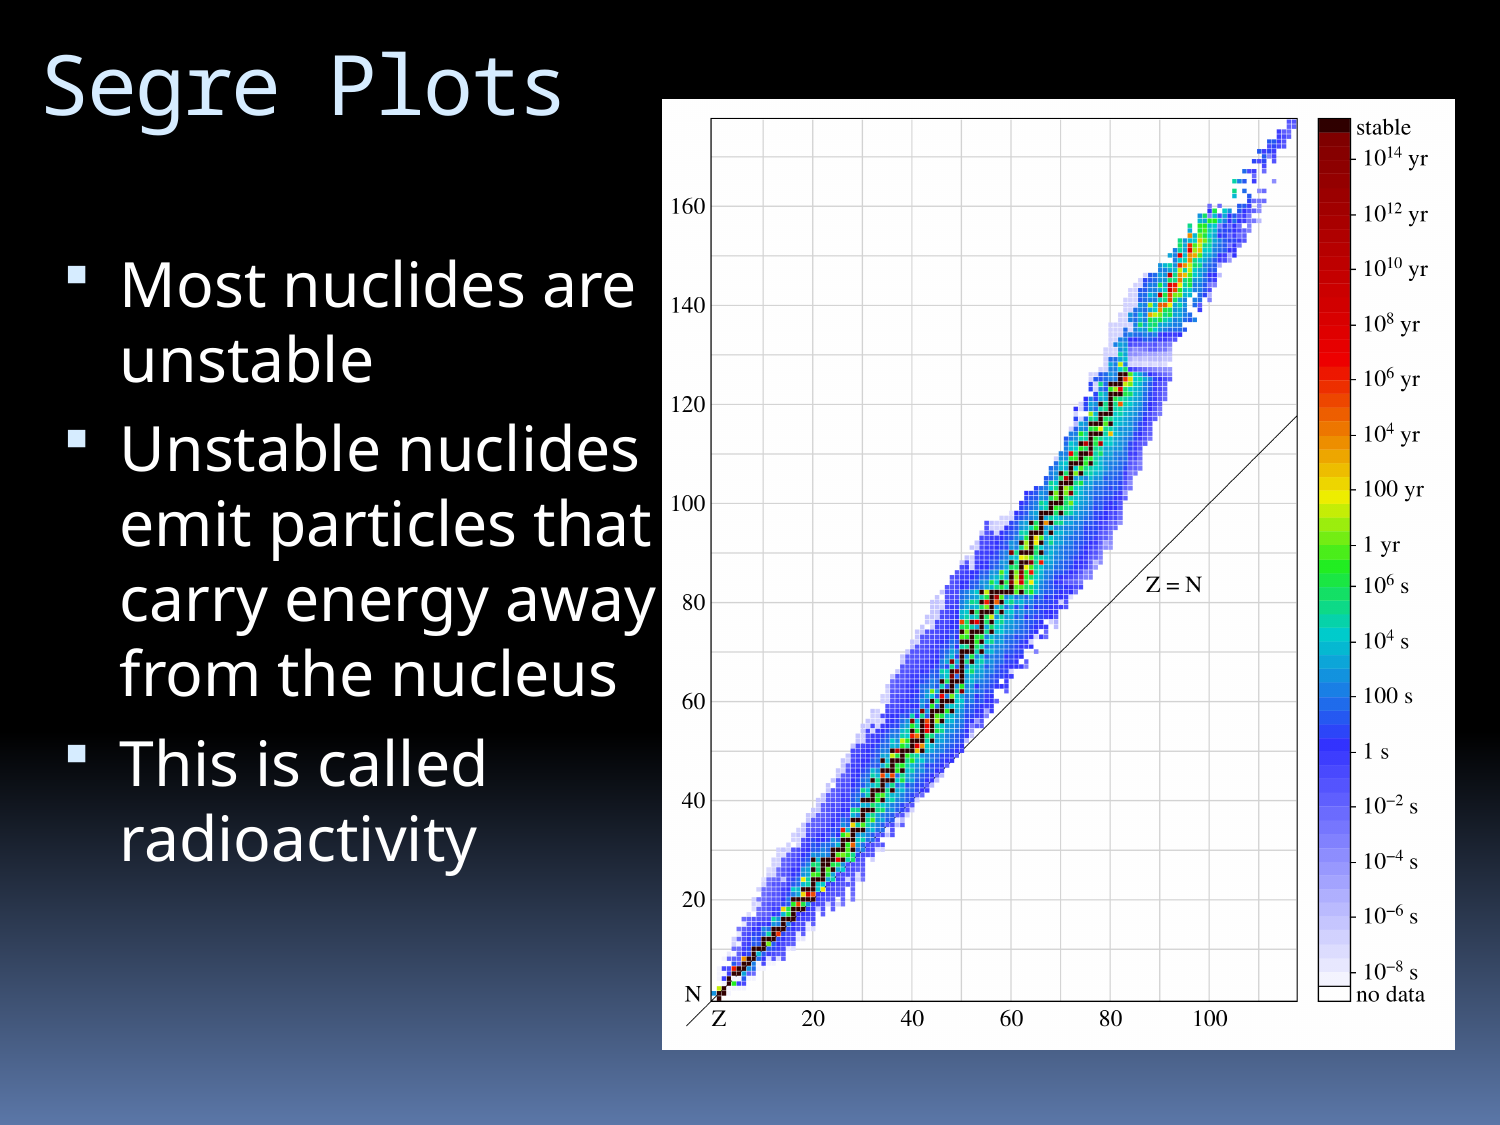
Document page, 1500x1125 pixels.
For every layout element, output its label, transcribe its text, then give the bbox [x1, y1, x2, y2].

list Most nuclides are unstable Unstable nuclides emit particles that carry energy away from the nucleus This is called radioactivity [37, 237, 709, 1088]
picture [661, 99, 1455, 1051]
title Segre Plots [24, 24, 1300, 175]
